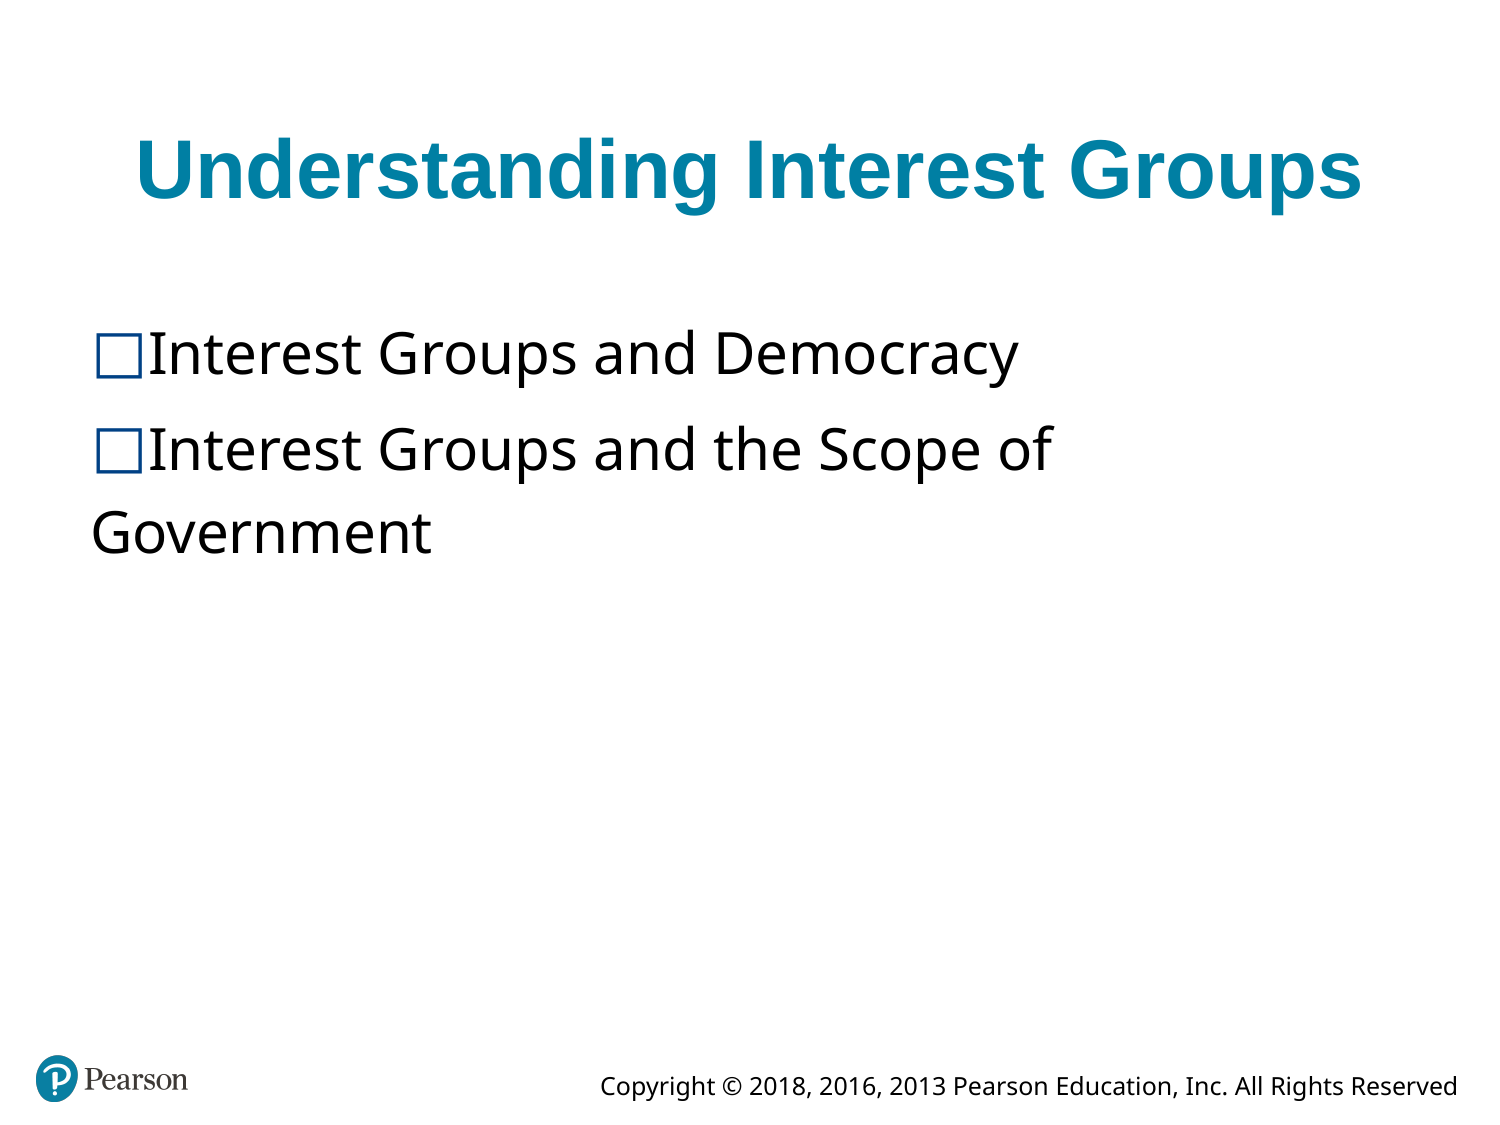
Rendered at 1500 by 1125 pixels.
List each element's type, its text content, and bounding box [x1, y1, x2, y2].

list Interest Groups and Democracy Interest Groups and the Scope of Government [75, 286, 1425, 1005]
picture [62, 1055, 188, 1102]
picture [36, 1088, 47, 1102]
picture [36, 1055, 52, 1071]
picture [44, 1064, 70, 1089]
title Understanding Interest Groups [75, 50, 1425, 231]
